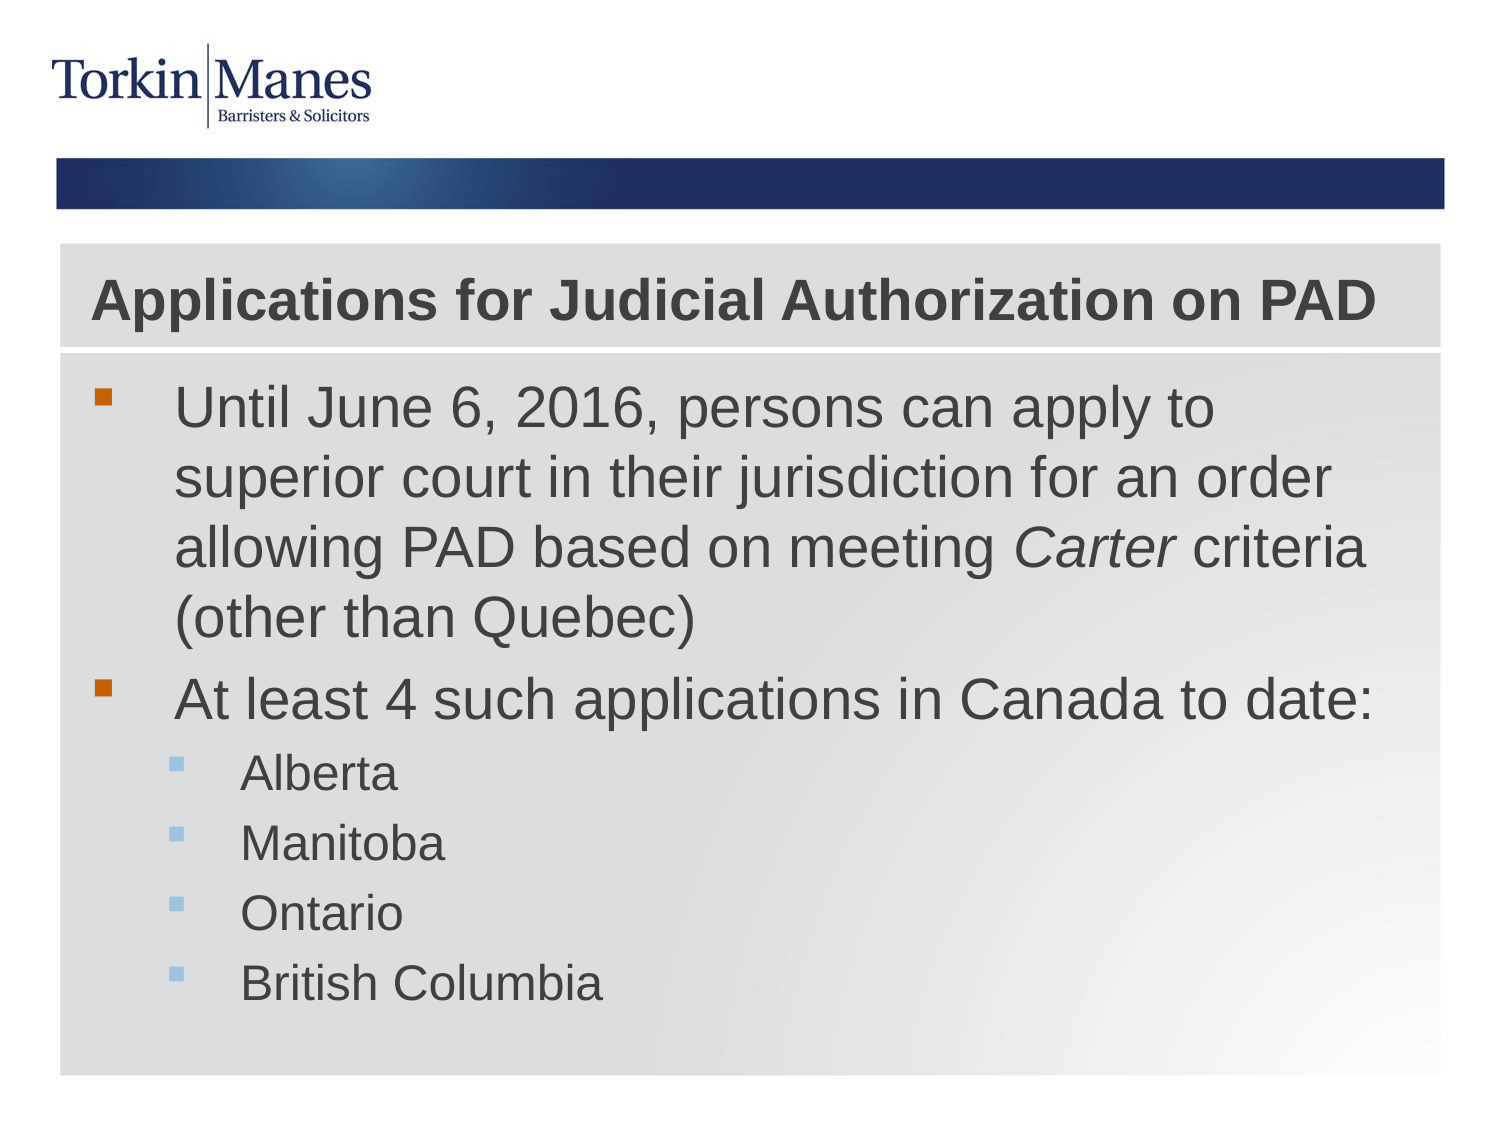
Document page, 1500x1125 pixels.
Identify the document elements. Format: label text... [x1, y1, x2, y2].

list Until June 6, 2016, persons can apply to superior court in their jurisdiction for an order allowing PAD based on meeting Carter criteria (other than Quebec) At least 4 such applications in Canada to date: Alberta Manitoba Ontario British Columbia [75, 361, 1425, 1047]
picture [0, 0, 1500, 1125]
title Applications for Judicial Authorization on PAD [75, 255, 1425, 338]
